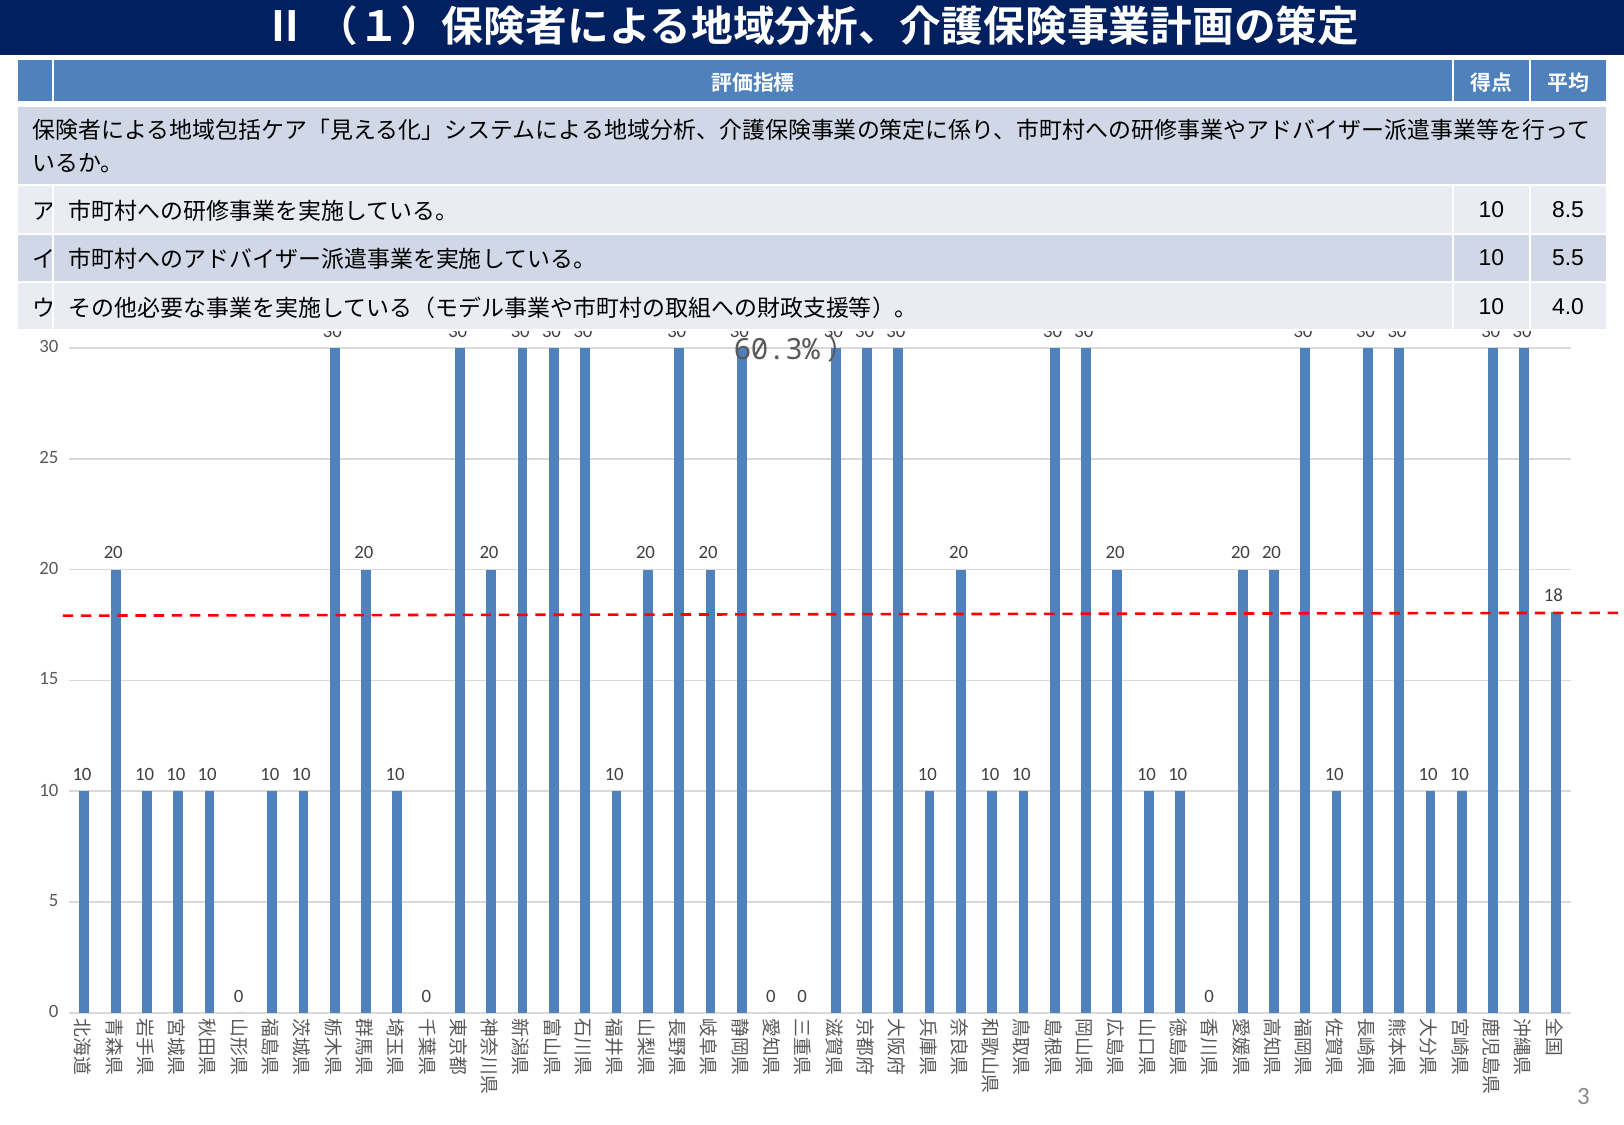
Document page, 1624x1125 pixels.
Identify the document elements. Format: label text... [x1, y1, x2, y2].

chart [17, 268, 1624, 1115]
table_cell イ [18, 235, 52, 268]
table_header 得点 [1454, 60, 1529, 101]
table_cell 保険者による地域包括ケア「見える化」システムによる地域分析、介護保険事業の策定に係り、市町村への研修事業やアドバイザー派遣事業等を行っているか。 [18, 107, 1606, 184]
table_cell 市町村へのアドバイザー派遣事業を実施している。 [54, 235, 1452, 267]
table_cell ア [18, 186, 52, 233]
table_cell 10 [1454, 186, 1529, 233]
table_cell 10 [1454, 235, 1529, 267]
table_cell 8.5 [1531, 186, 1606, 233]
table_header [18, 60, 52, 101]
table_cell 5.5 [1531, 235, 1606, 267]
table_cell 市町村への研修事業を実施している。 [54, 186, 1452, 233]
table_header 平均 [1531, 60, 1606, 101]
text_box Ⅱ（１）保険者による地域分析、介護保険事業計画の策定 [0, 0, 1624, 57]
table_header 評価指標 [54, 60, 1452, 101]
